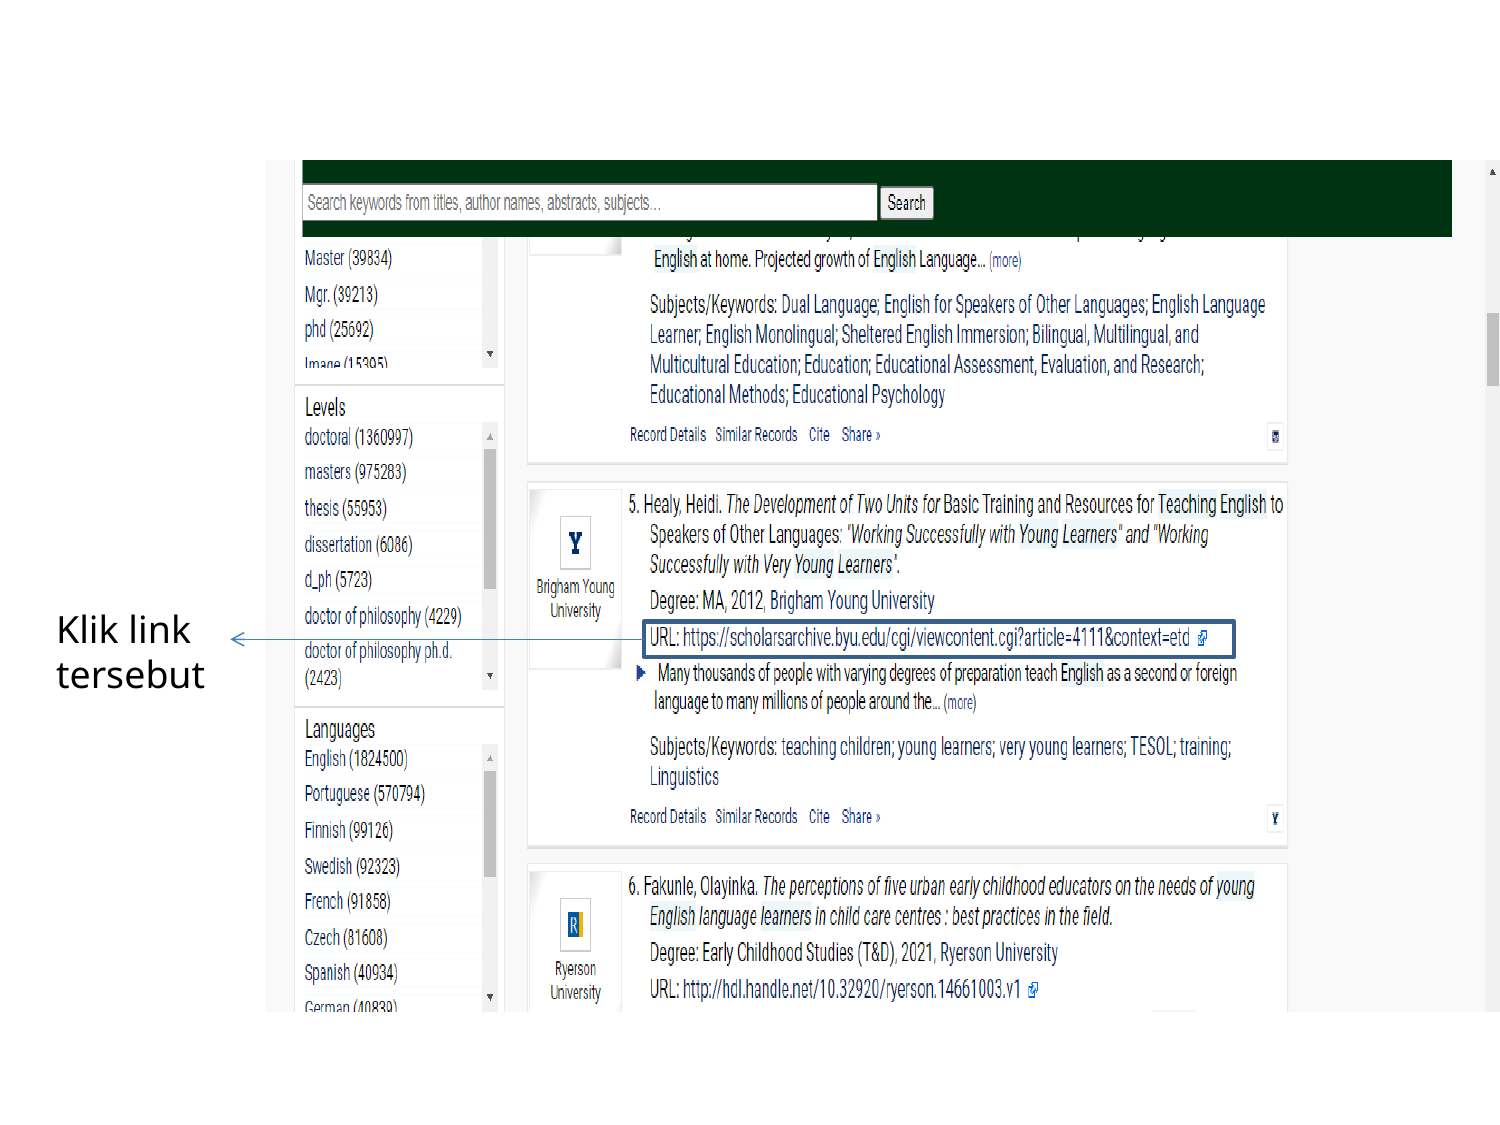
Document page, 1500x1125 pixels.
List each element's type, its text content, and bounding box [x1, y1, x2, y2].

picture [265, 160, 1500, 1012]
text_box Klik link tersebut [41, 598, 242, 703]
